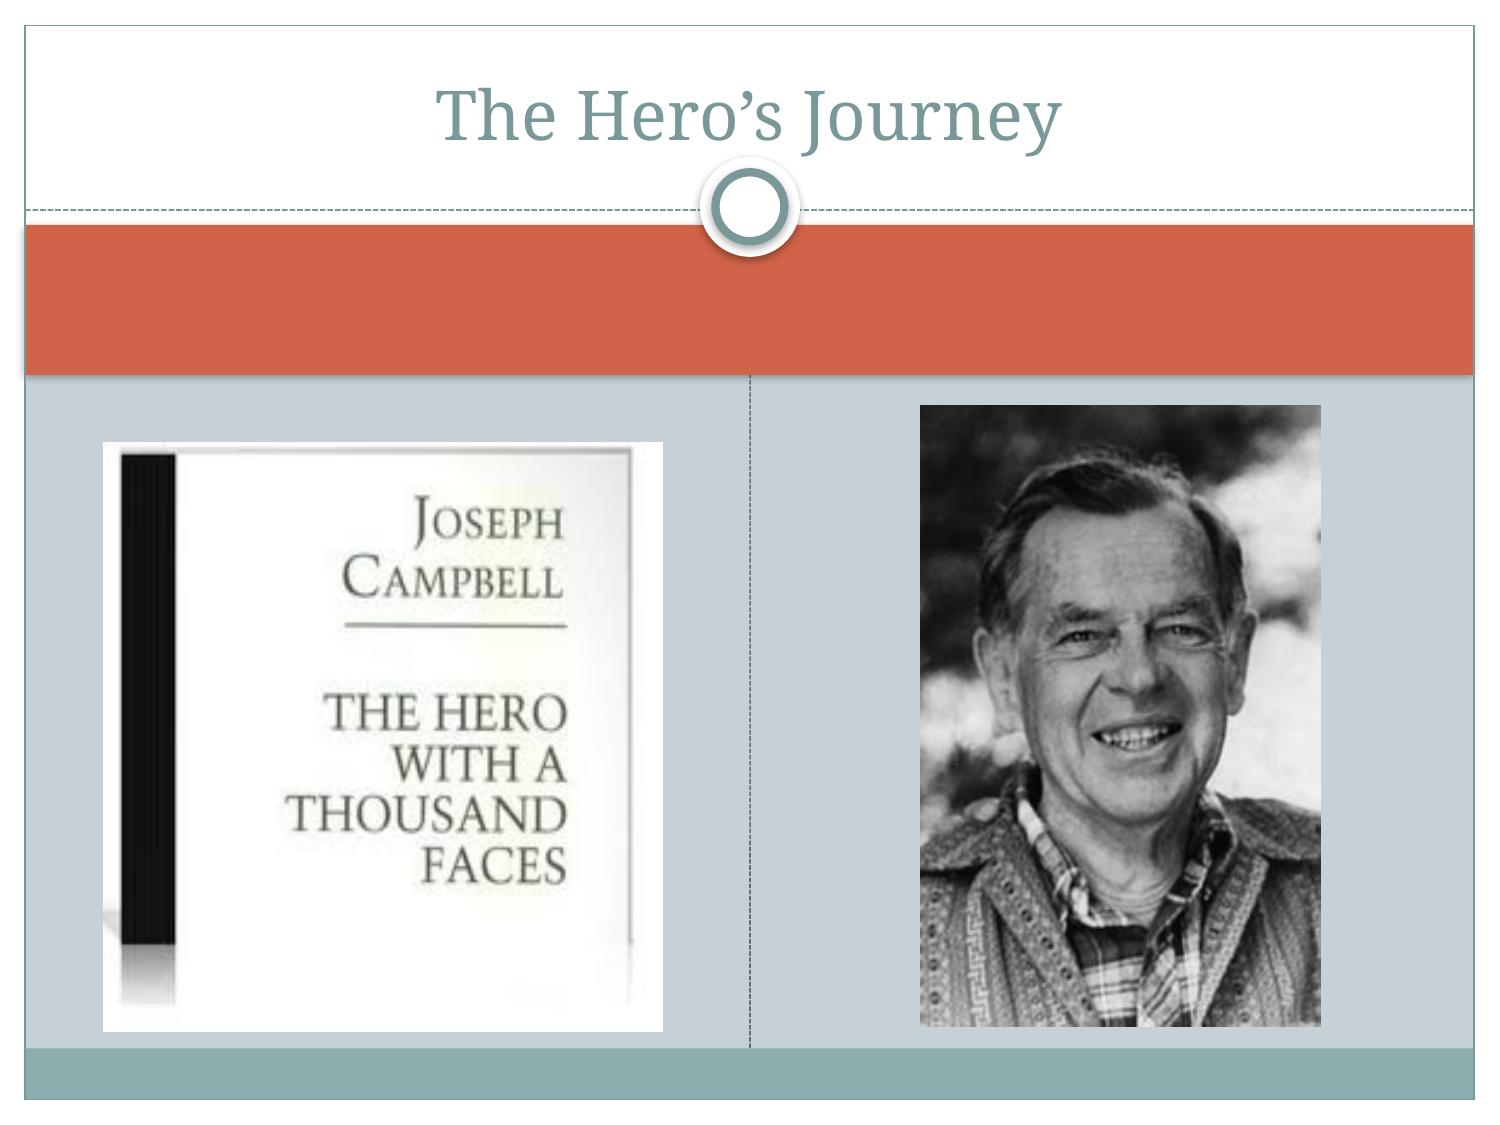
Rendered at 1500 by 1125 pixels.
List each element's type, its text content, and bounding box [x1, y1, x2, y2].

title The Hero’s Journey [49, 37, 1450, 162]
picture [103, 442, 663, 1032]
picture [920, 405, 1322, 1027]
